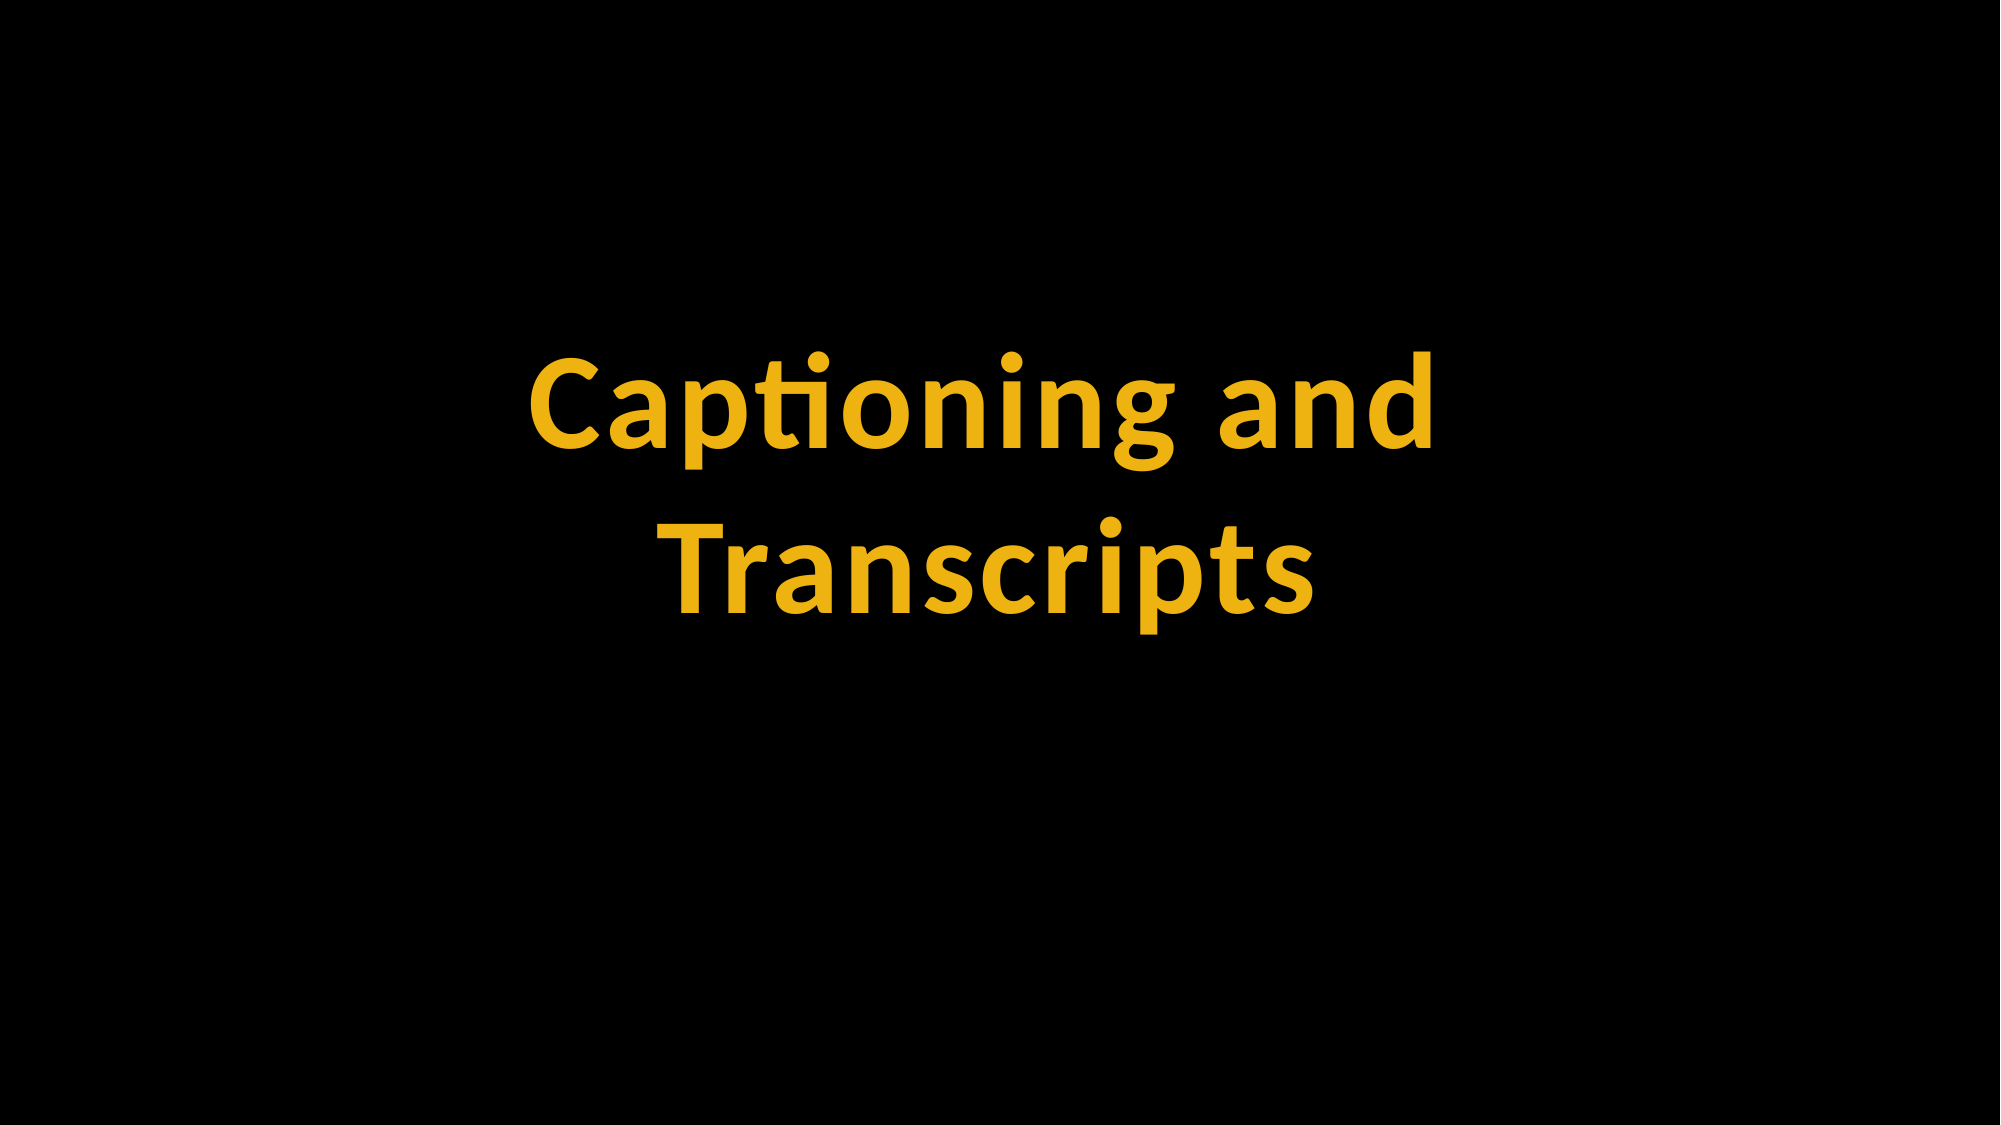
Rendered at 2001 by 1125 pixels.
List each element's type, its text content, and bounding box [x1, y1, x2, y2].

title Captioning and Transcripts [249, 141, 1695, 649]
